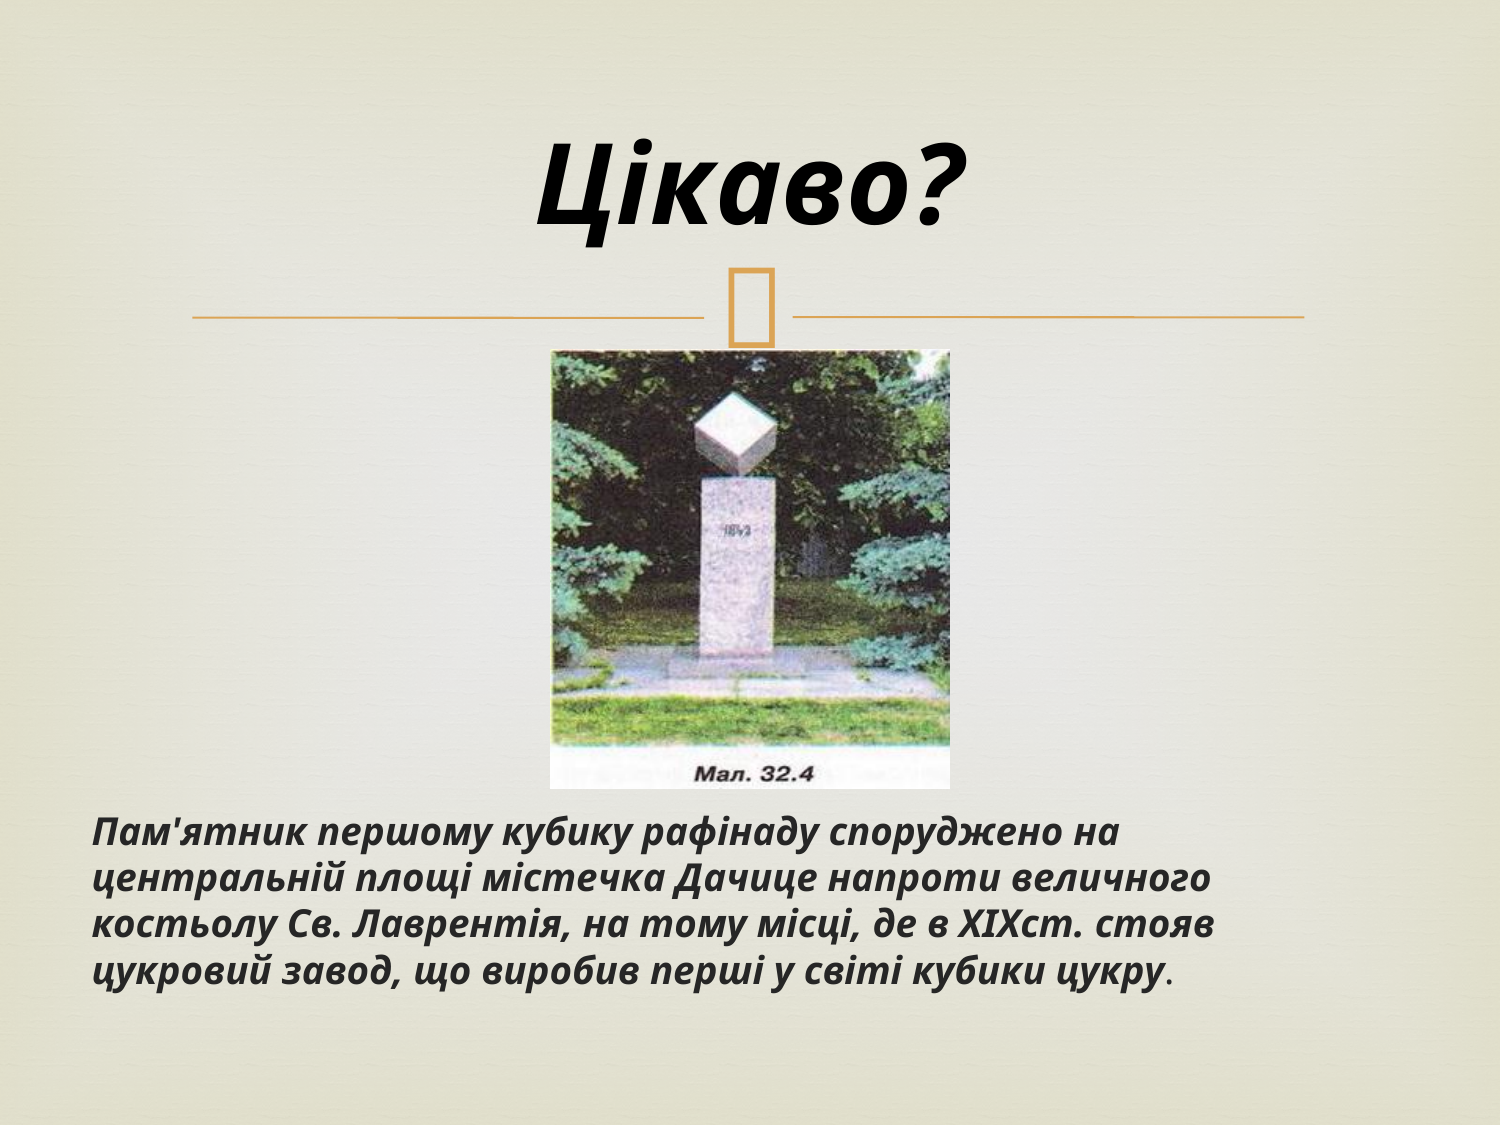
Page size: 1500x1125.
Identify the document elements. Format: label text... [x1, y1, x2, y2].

picture [550, 349, 950, 789]
title Цікаво? [112, 93, 1386, 267]
list Пам'ятник першому кубику рафінаду споруджено на центральній площі містечка Дачице напроти величного костьолу Св. Лаврентія, на тому місці, де в XІХст. стояв цукровий завод, що виробив перші у світі кубики цукру. [76, 368, 1388, 1005]
